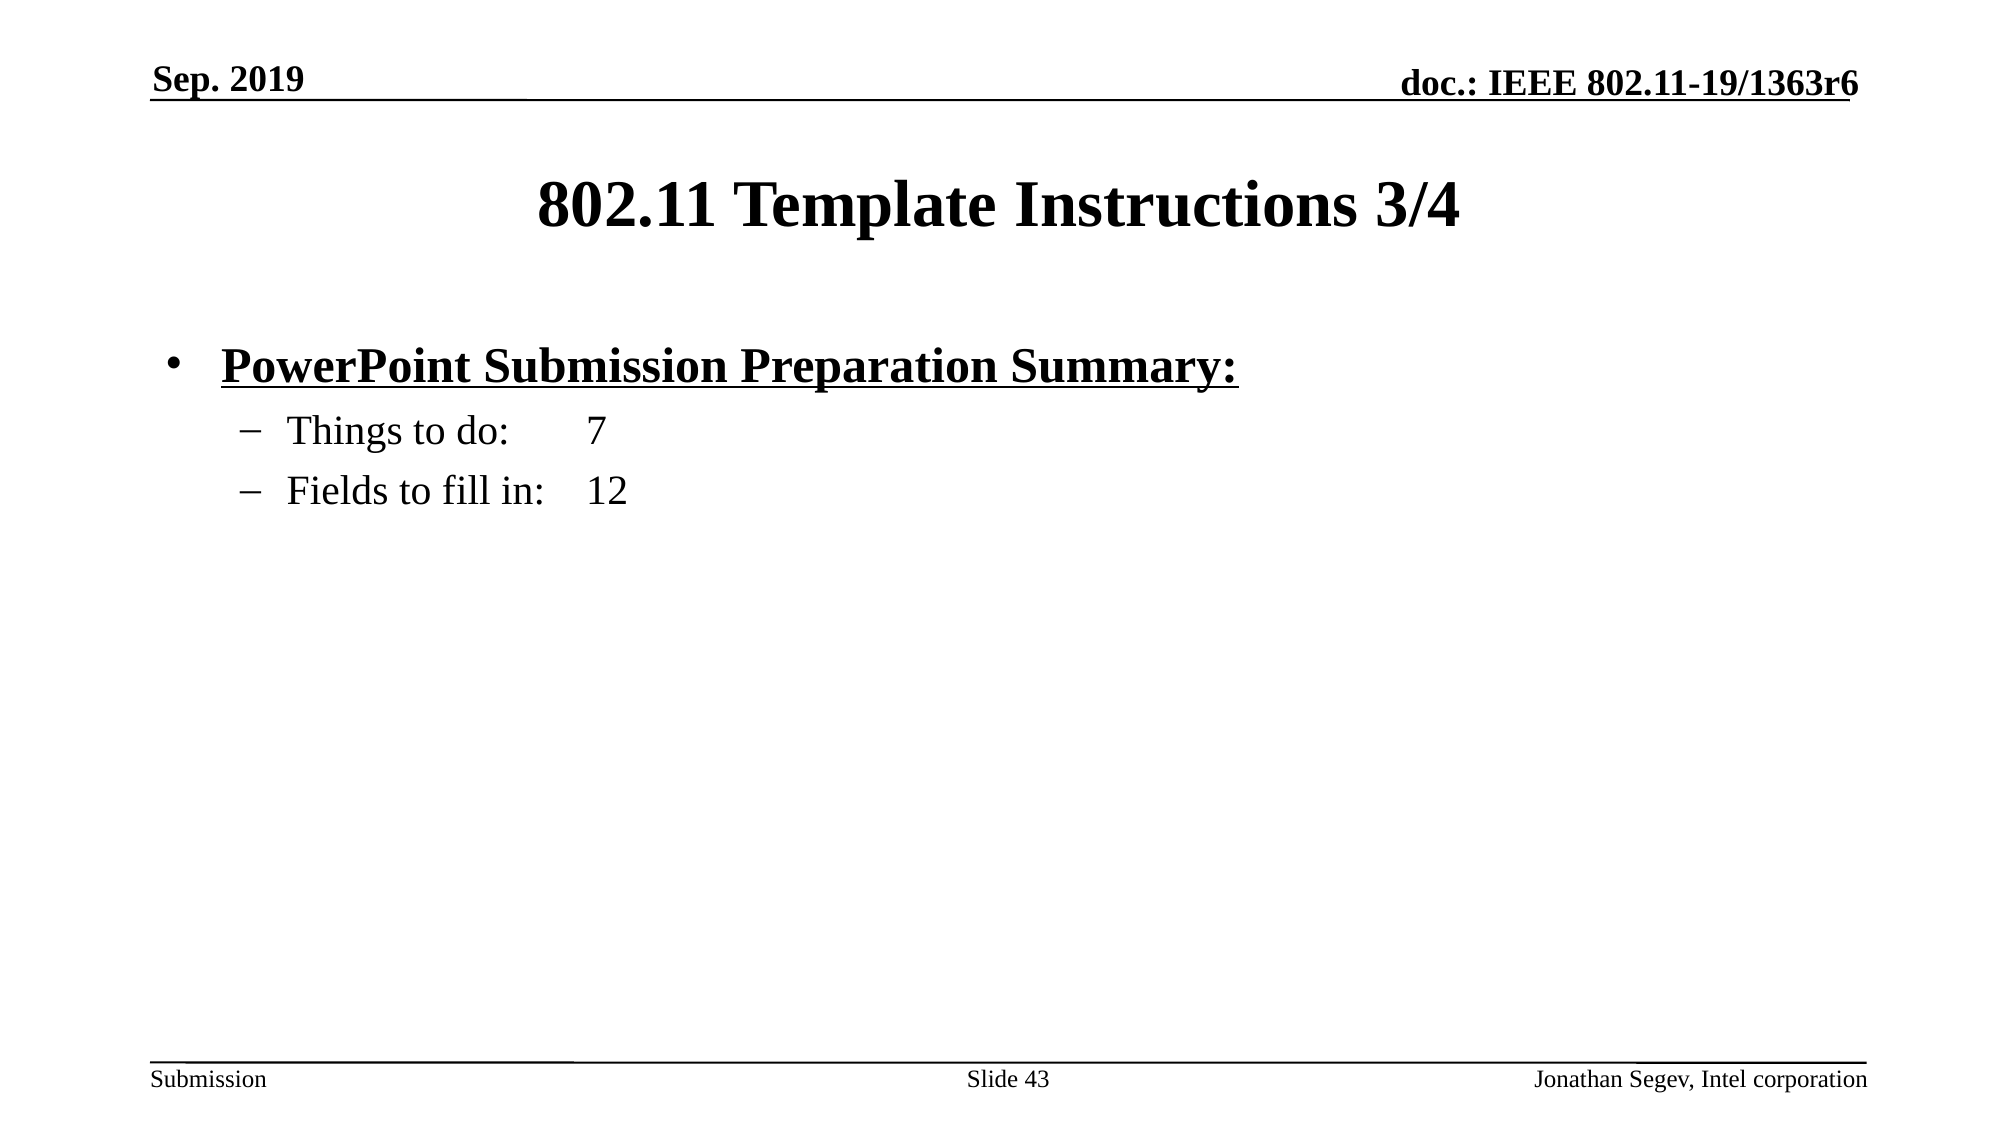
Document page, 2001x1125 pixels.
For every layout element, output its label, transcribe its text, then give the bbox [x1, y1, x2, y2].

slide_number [152, 54, 563, 100]
title 802.11 Template Instructions 3/4 [149, 112, 1850, 288]
footer Jonathan Segev, Intel corporation [1171, 1061, 1869, 1093]
slide_number Slide 43 [950, 1061, 1067, 1123]
list PowerPoint Submission Preparation Summary: Things to do: 7 Fields to fill in: 12 [149, 324, 1850, 1000]
